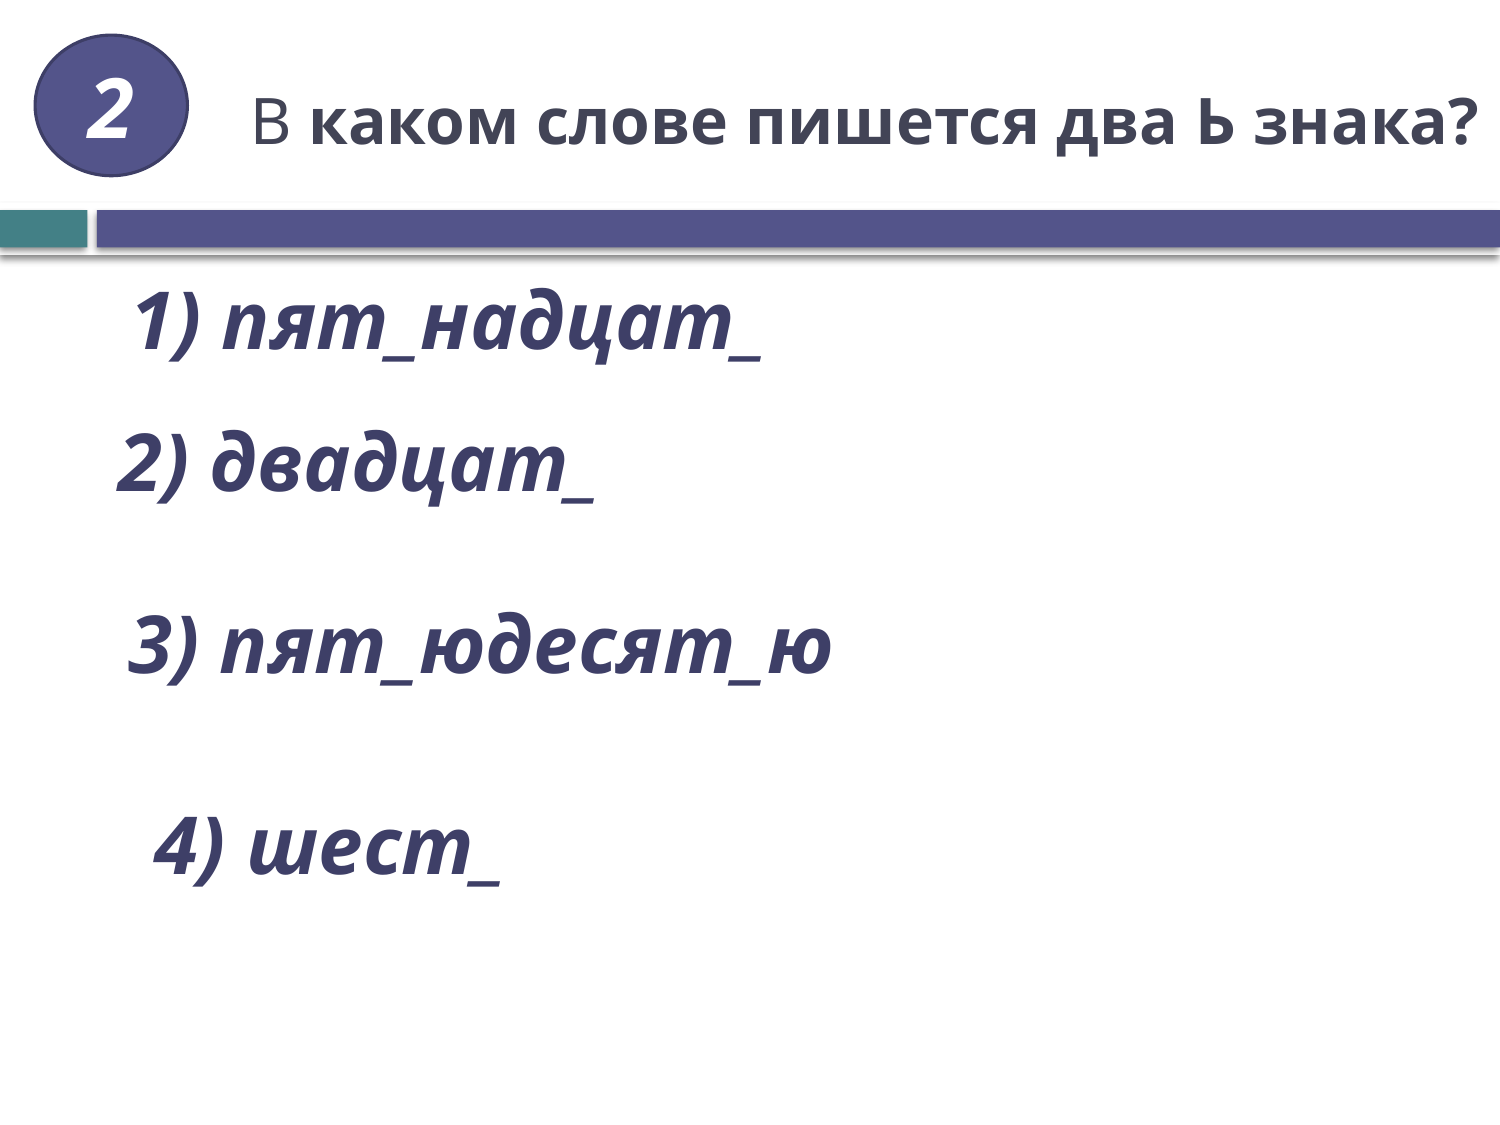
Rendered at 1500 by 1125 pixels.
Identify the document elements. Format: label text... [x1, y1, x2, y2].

text_box 2) двадцат_ [88, 404, 1426, 516]
text_box 4) шест_ [124, 786, 1463, 898]
title В каком слове пишется два Ь знака? [218, 37, 1500, 200]
text_box 2 [33, 33, 190, 178]
text_box 3) пят_юдесят_ю [98, 586, 1436, 698]
list 1) пят_надцат_ [100, 262, 1438, 374]
